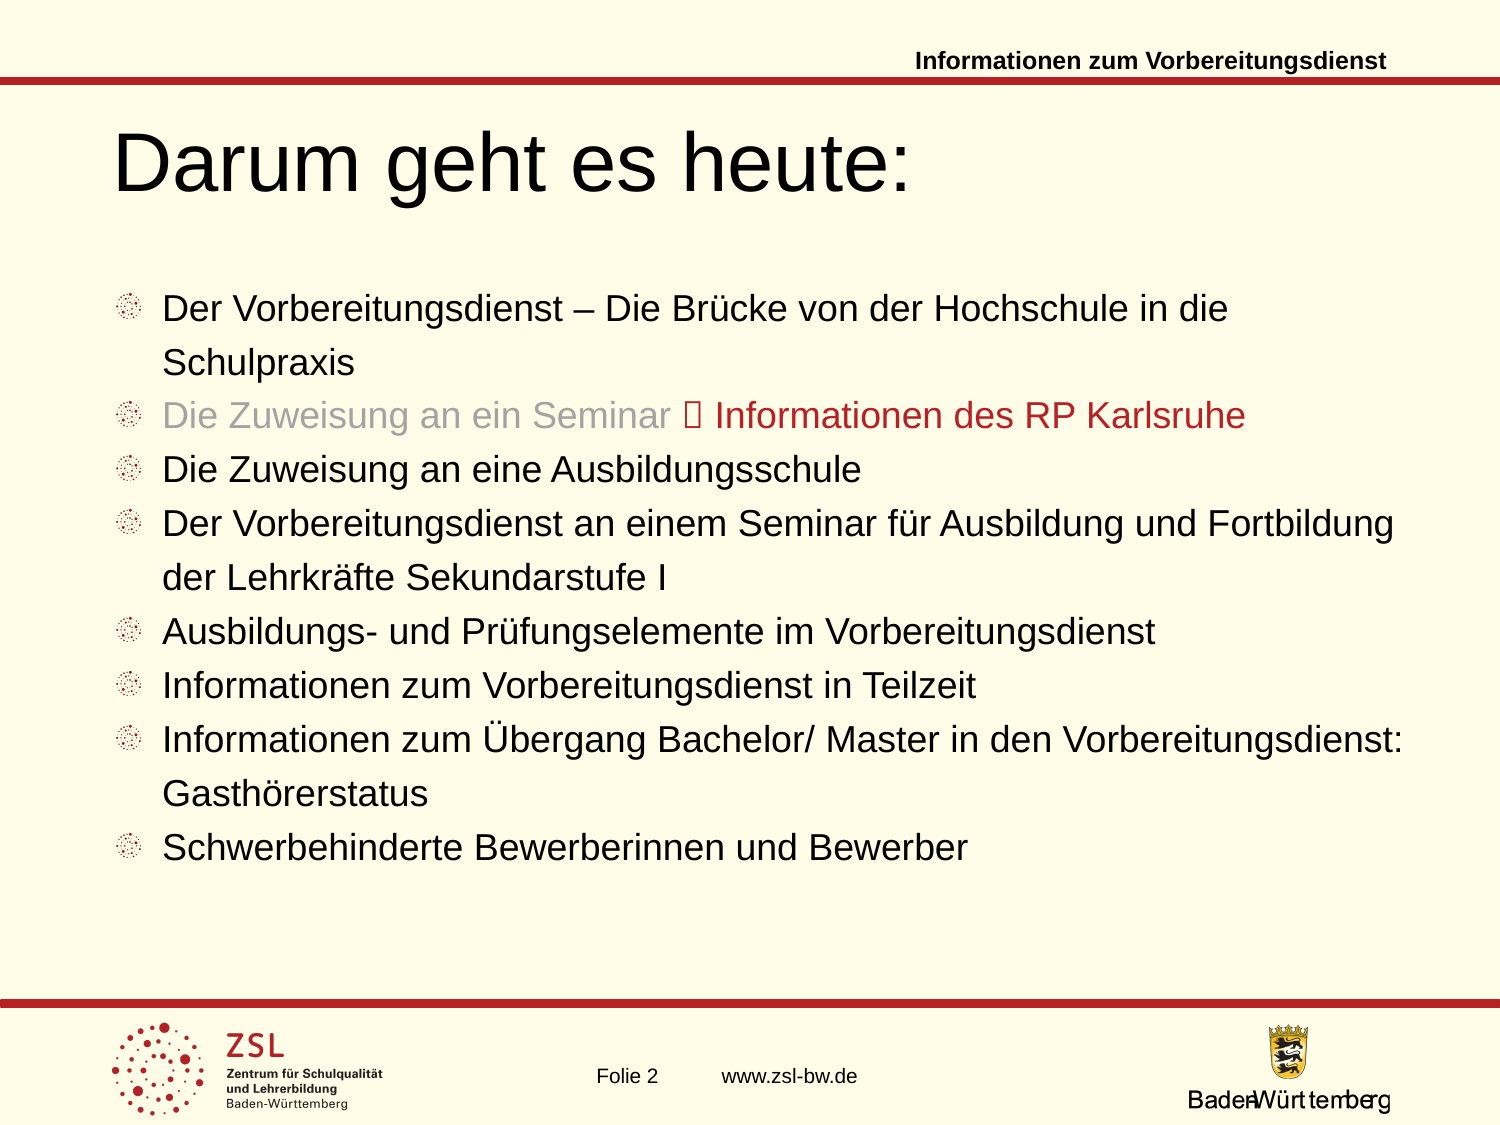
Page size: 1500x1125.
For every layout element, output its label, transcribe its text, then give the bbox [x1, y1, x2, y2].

picture [115, 508, 142, 535]
picture [0, 999, 1500, 1125]
footer Informationen zum Vorbereitungsdienst [395, 44, 1388, 75]
picture [115, 670, 142, 697]
slide_number Folie 2 www.zsl-bw.de [596, 1062, 894, 1088]
picture [115, 832, 142, 859]
picture [1187, 1023, 1390, 1116]
picture [115, 400, 142, 428]
picture [115, 616, 142, 643]
picture [115, 454, 142, 482]
picture [115, 292, 142, 320]
picture [115, 724, 142, 751]
title Darum geht es heute: [112, 87, 1388, 209]
text_box Der Vorbereitungsdienst – Die Brücke von der Hochschule in die Schulpraxis Die Zuweisung an ein Seminar  Informationen des RP Karlsruhe Die Zuweisung an eine Ausbildungsschule Der Vorbereitungsdienst an einem Seminar für Ausbildung und Fortbildung der Lehrkräfte Sekundarstufe I Ausbildungs- und Prüfungselemente im Vorbereitungsdienst Informationen zum Vorbereitungsdienst in Teilzeit Informationen zum Übergang Bachelor/ Master in den Vorbereitungsdienst: Gasthörerstatus Schwerbehinderte Bewerberinnen und Bewerber [100, 267, 1446, 876]
